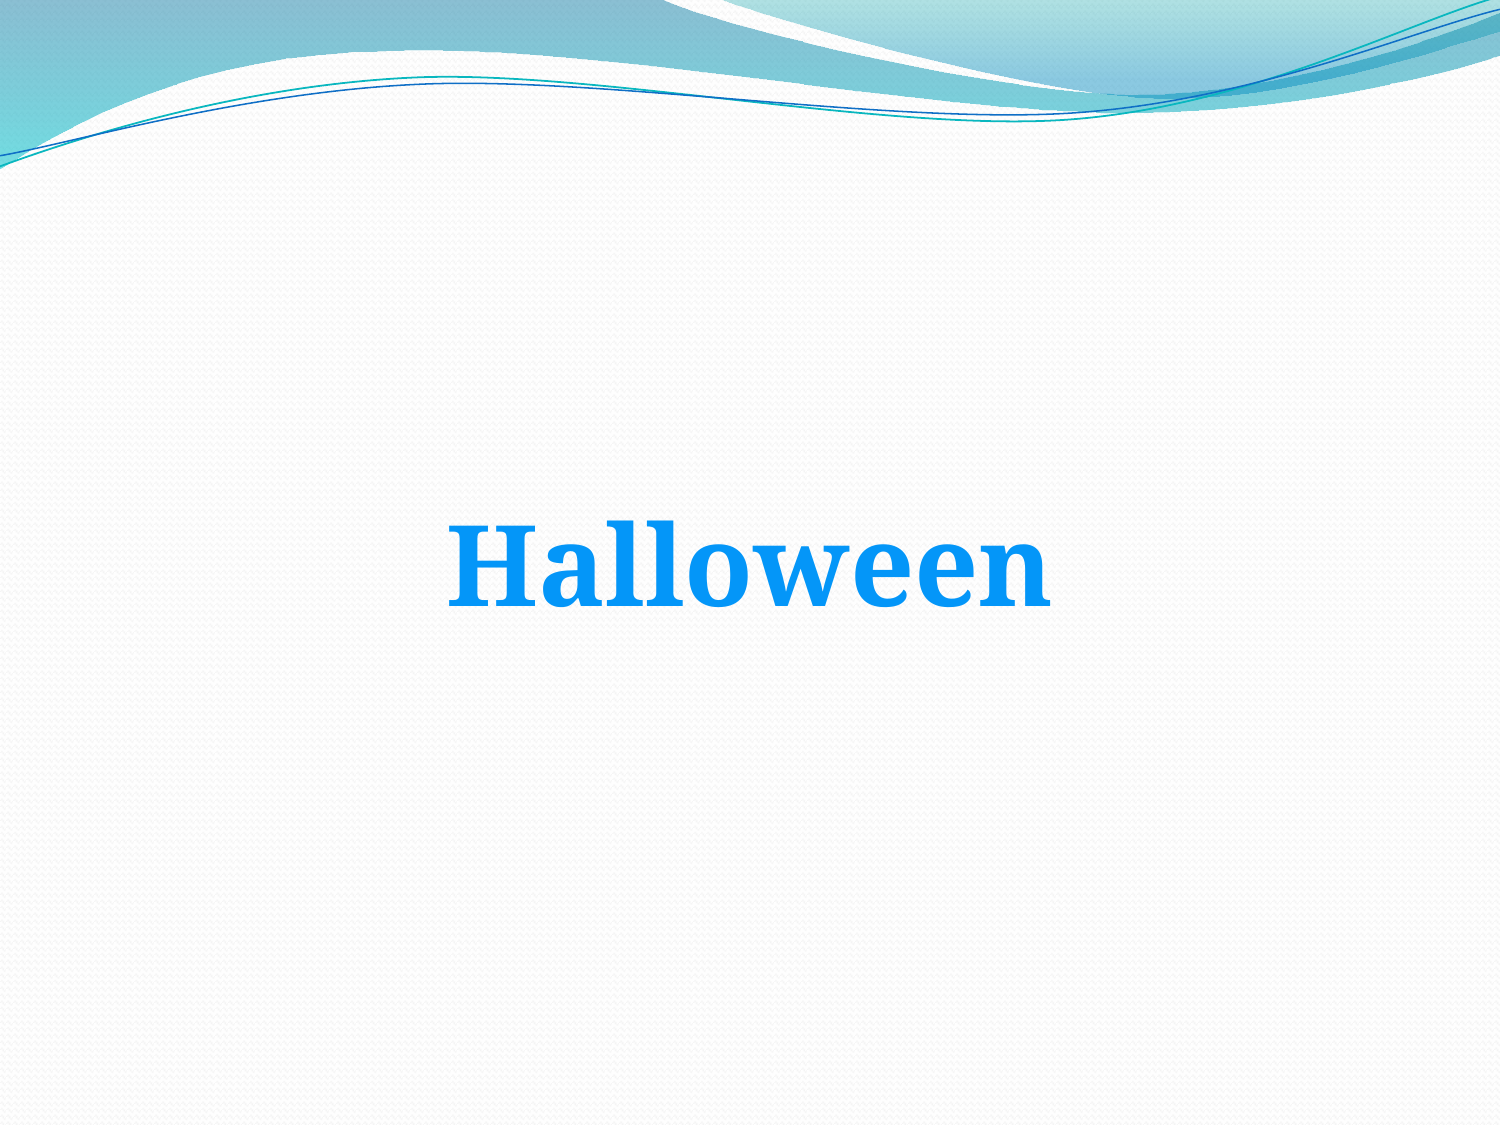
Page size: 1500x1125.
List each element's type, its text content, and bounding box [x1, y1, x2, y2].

text_box Halloween [431, 486, 1069, 637]
